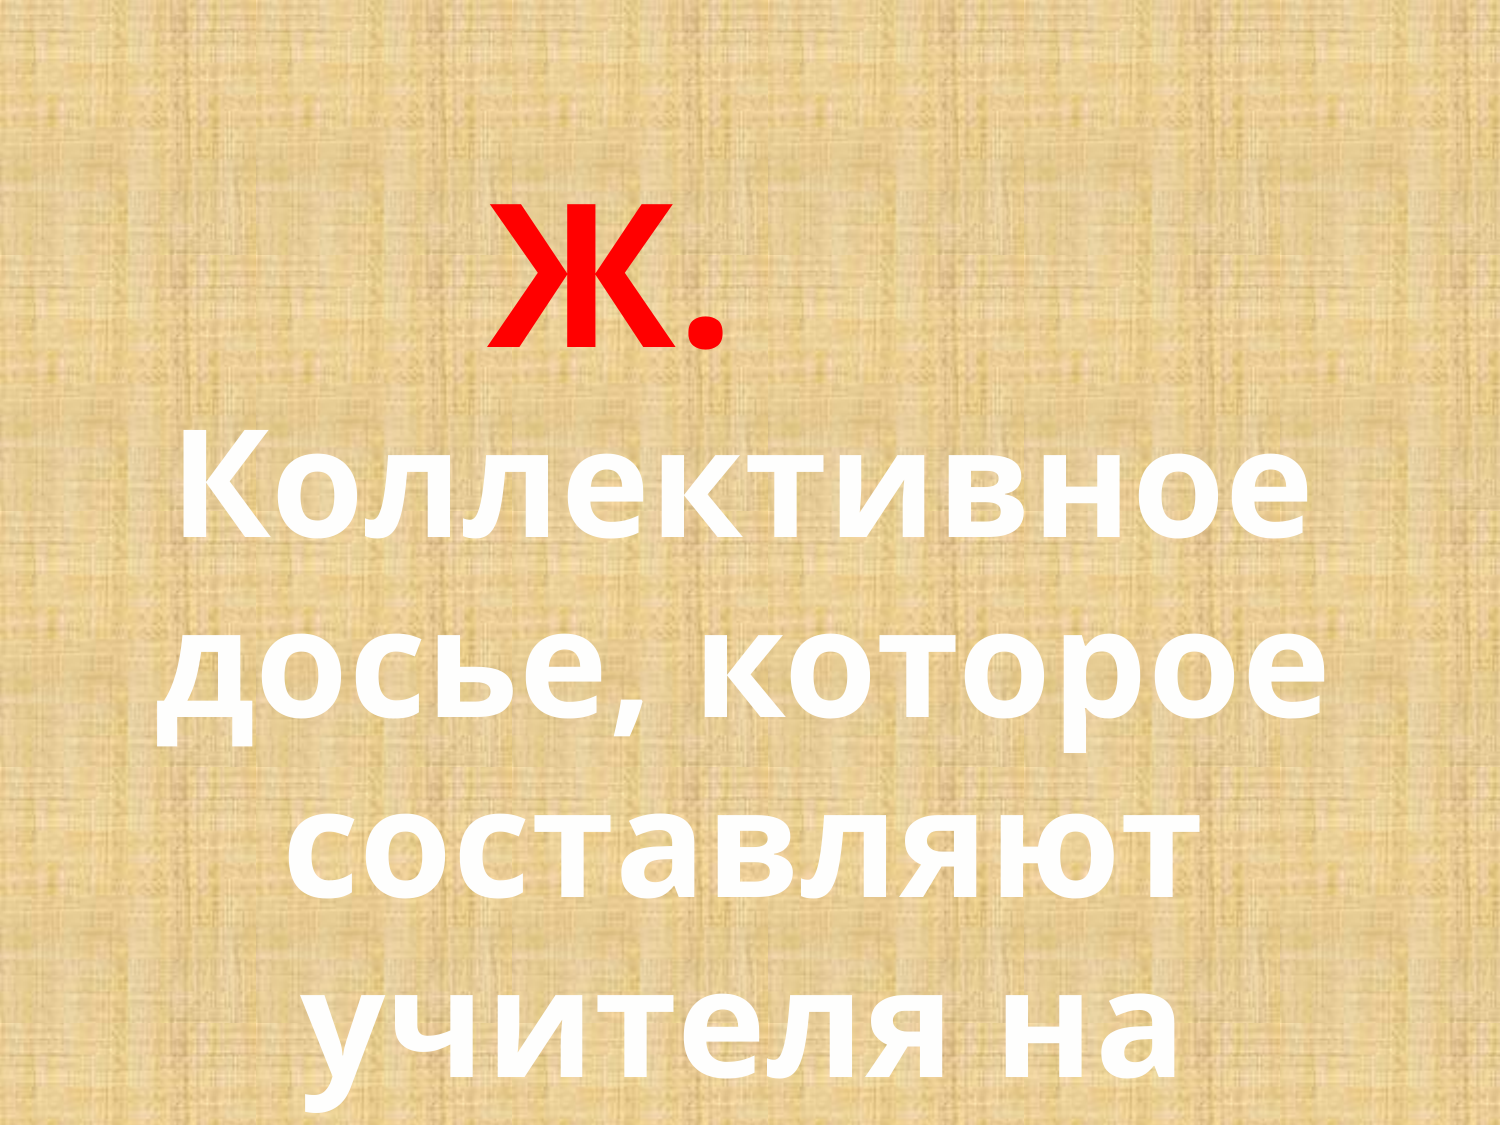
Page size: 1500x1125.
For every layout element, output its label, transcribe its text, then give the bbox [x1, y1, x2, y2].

picture [0, 0, 1500, 1125]
text_box Ж. Коллективное досье, которое составляют учителя на учащихся каждого класса [46, 140, 1442, 1125]
